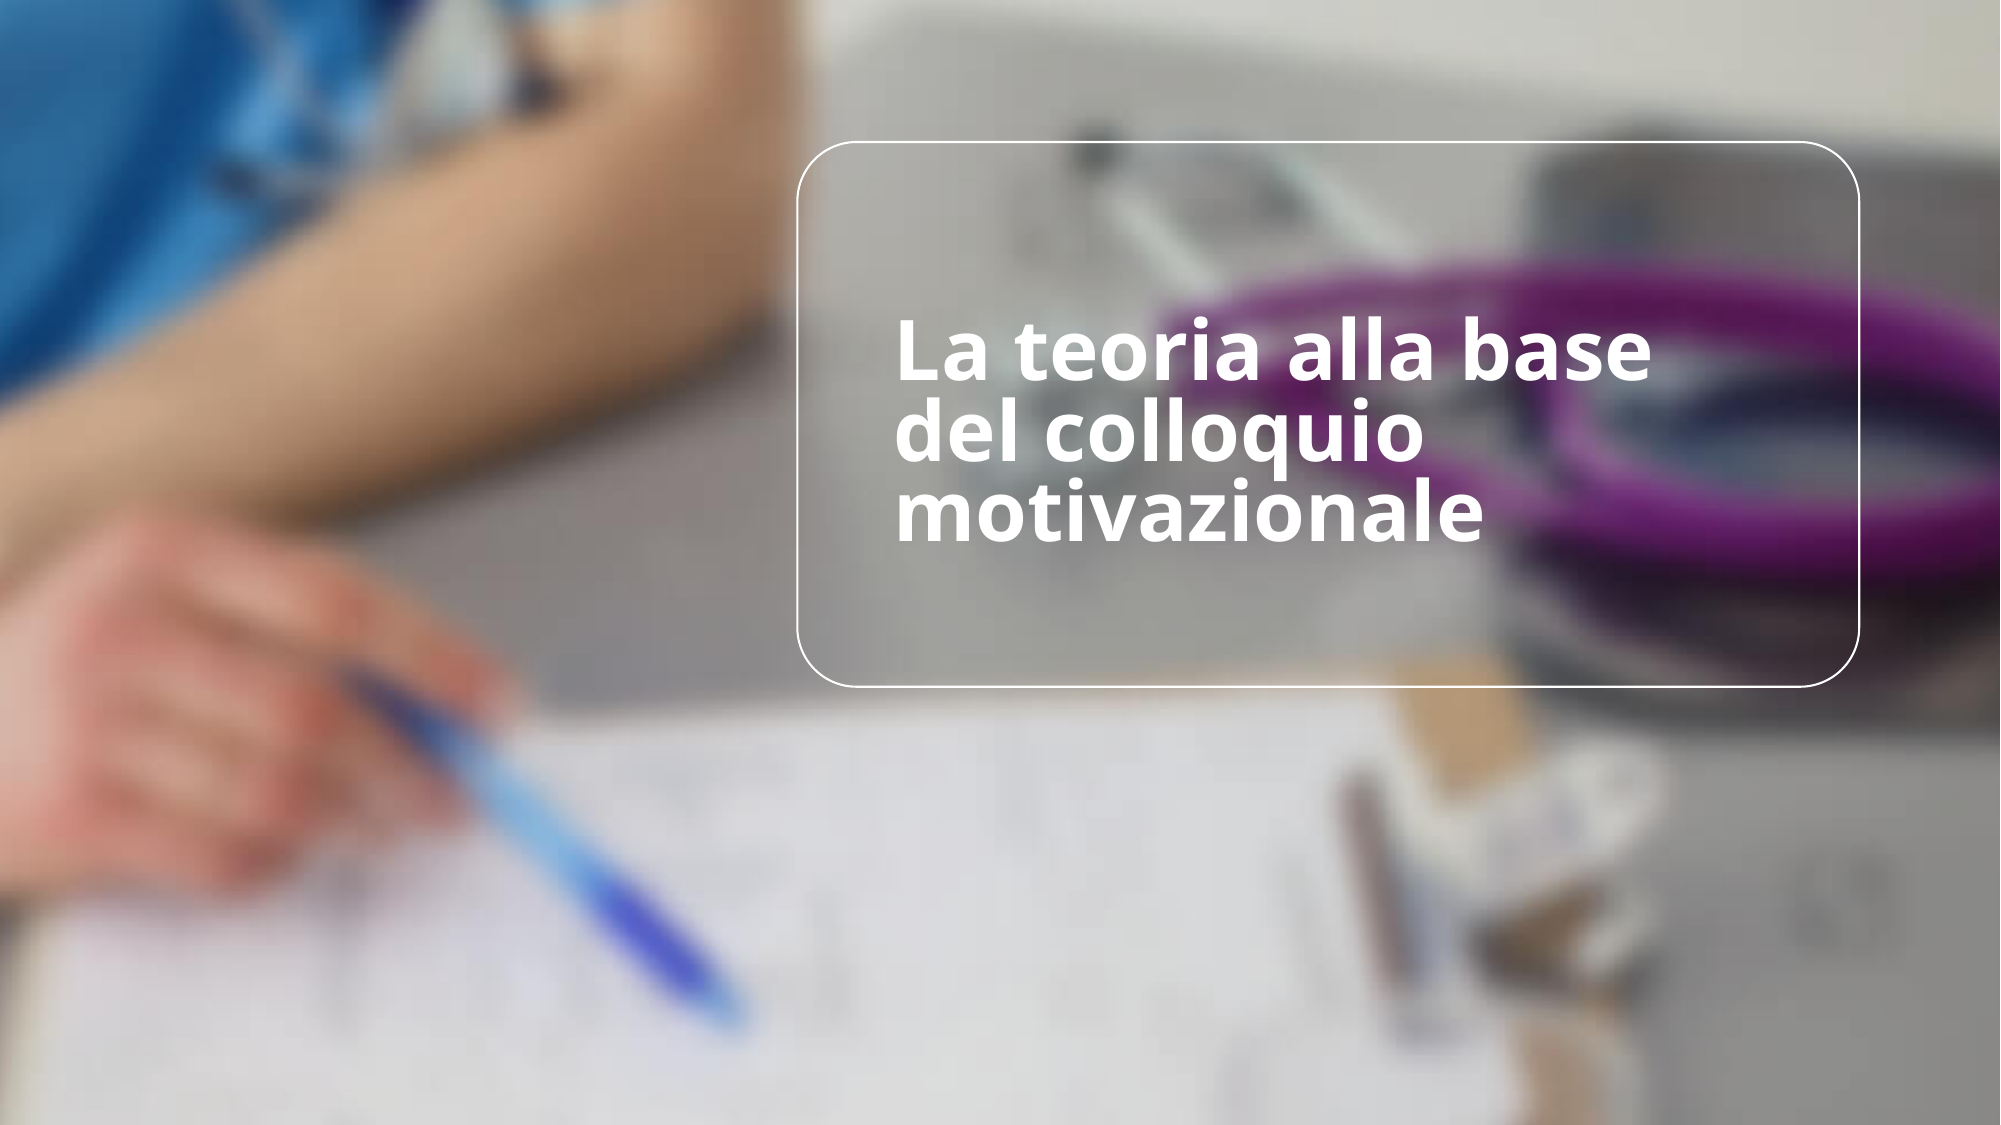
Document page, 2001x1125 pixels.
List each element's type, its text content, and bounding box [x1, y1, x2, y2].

title La teoria alla base del colloquio motivazionale [893, 314, 1761, 560]
picture [0, 0, 2000, 1125]
